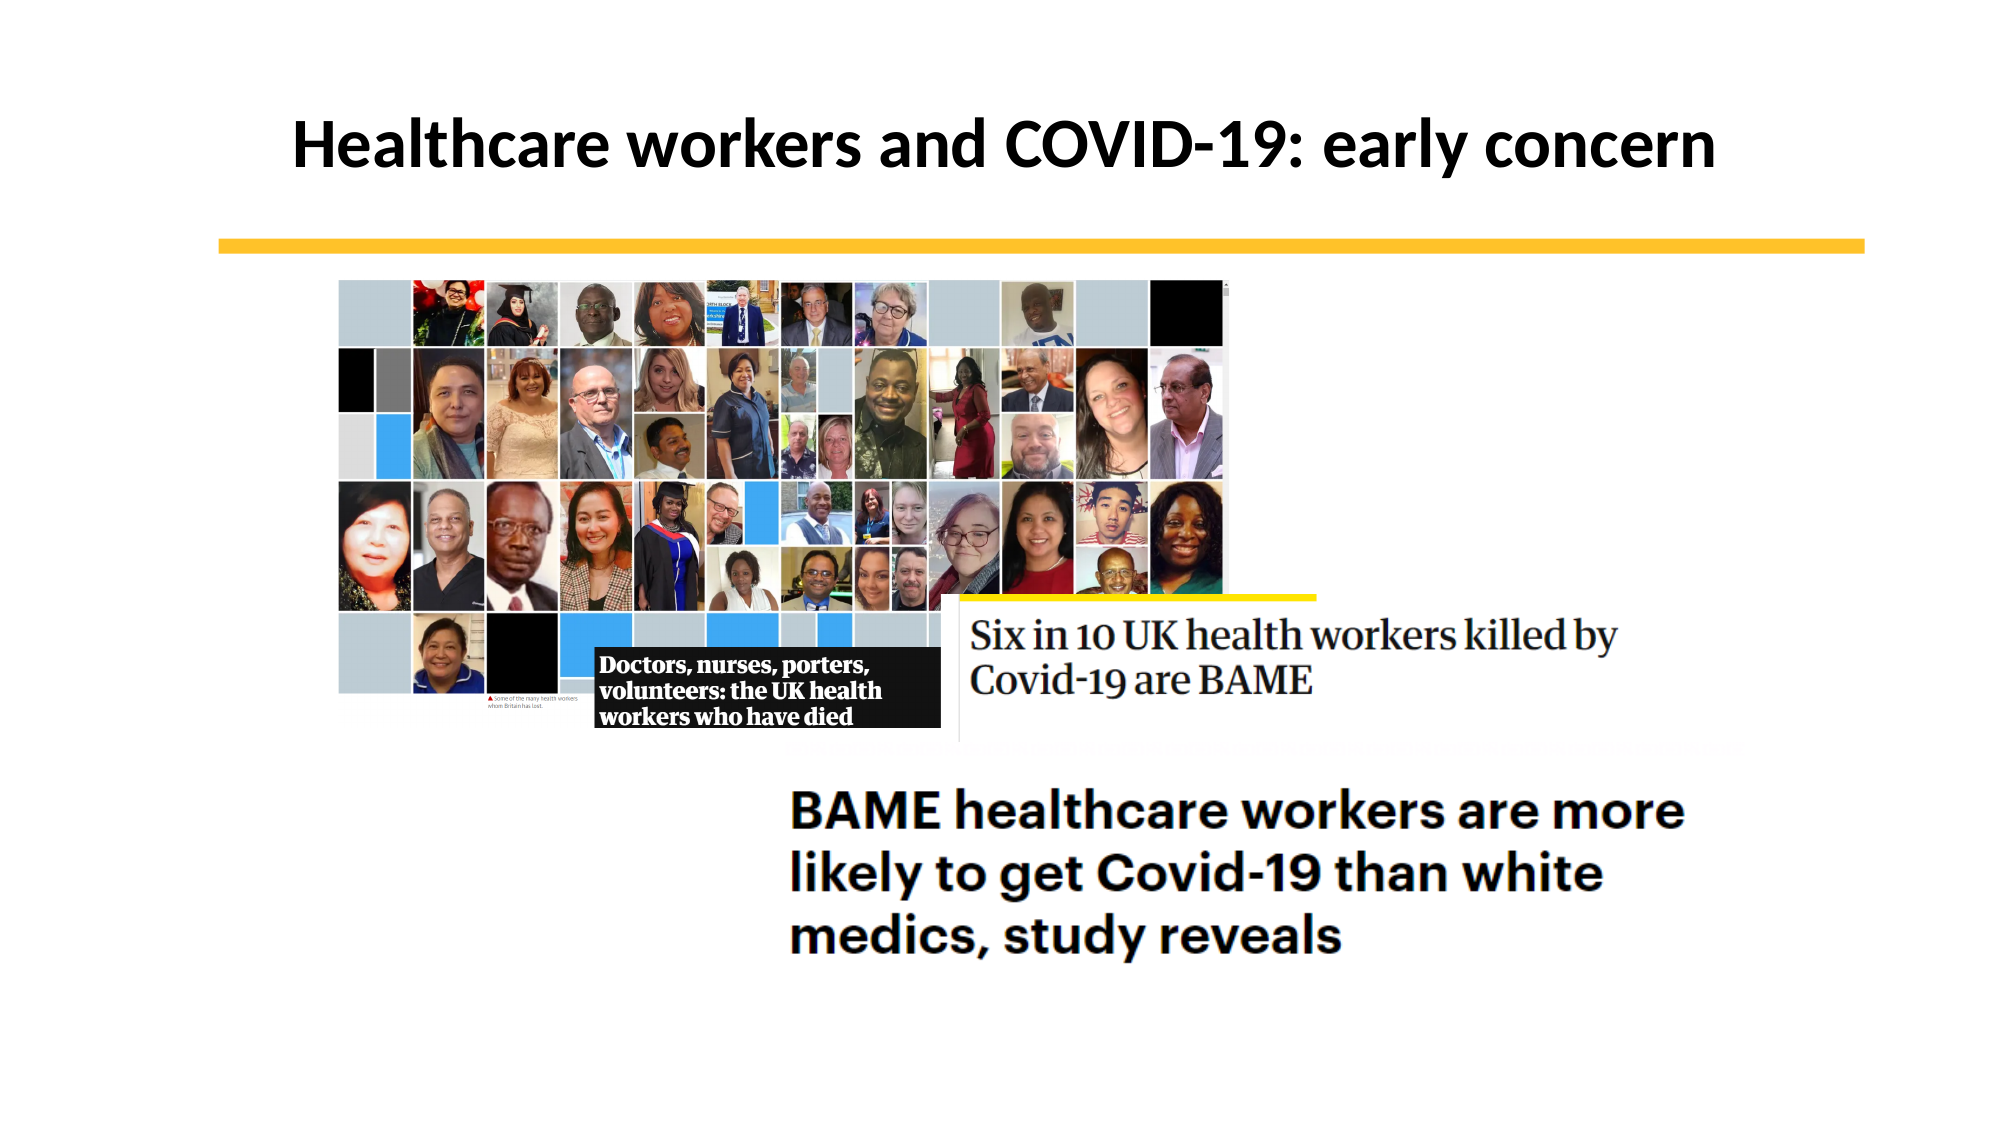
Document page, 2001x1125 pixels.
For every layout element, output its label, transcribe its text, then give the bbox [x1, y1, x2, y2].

picture [338, 278, 1745, 980]
title Healthcare workers and COVID-19: early concern [267, 45, 1745, 233]
